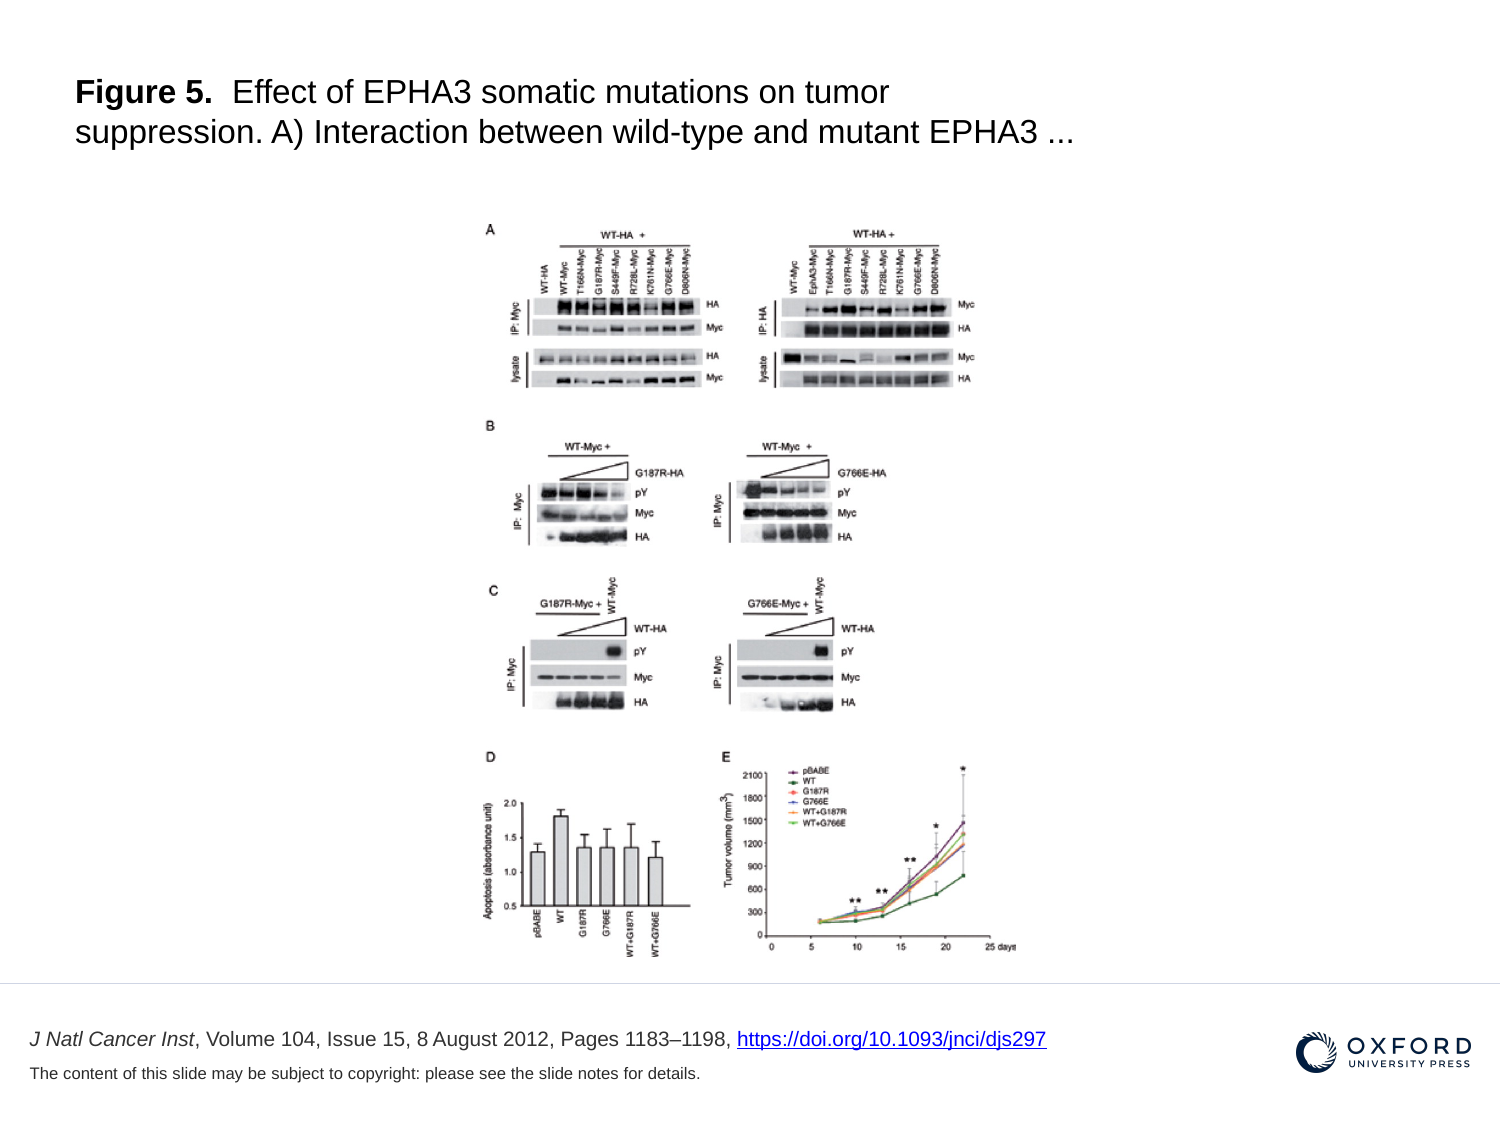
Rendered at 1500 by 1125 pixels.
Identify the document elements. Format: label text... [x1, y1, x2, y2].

title Figure 5. Effect of EPHA3 somatic mutations on tumor suppression. A) Interaction between wild-type and mutant EPHA3 ... [75, 69, 1078, 171]
picture [1296, 1032, 1471, 1073]
footer J Natl Cancer Inst, Volume 104, Issue 15, 8 August 2012, Pages 1183–1198, https://doi.org/10.1093/jnci/djs297 The content of this slide may be subject to copyright: please see the slide notes for details. [0, 983, 1260, 1125]
picture [483, 224, 1016, 957]
